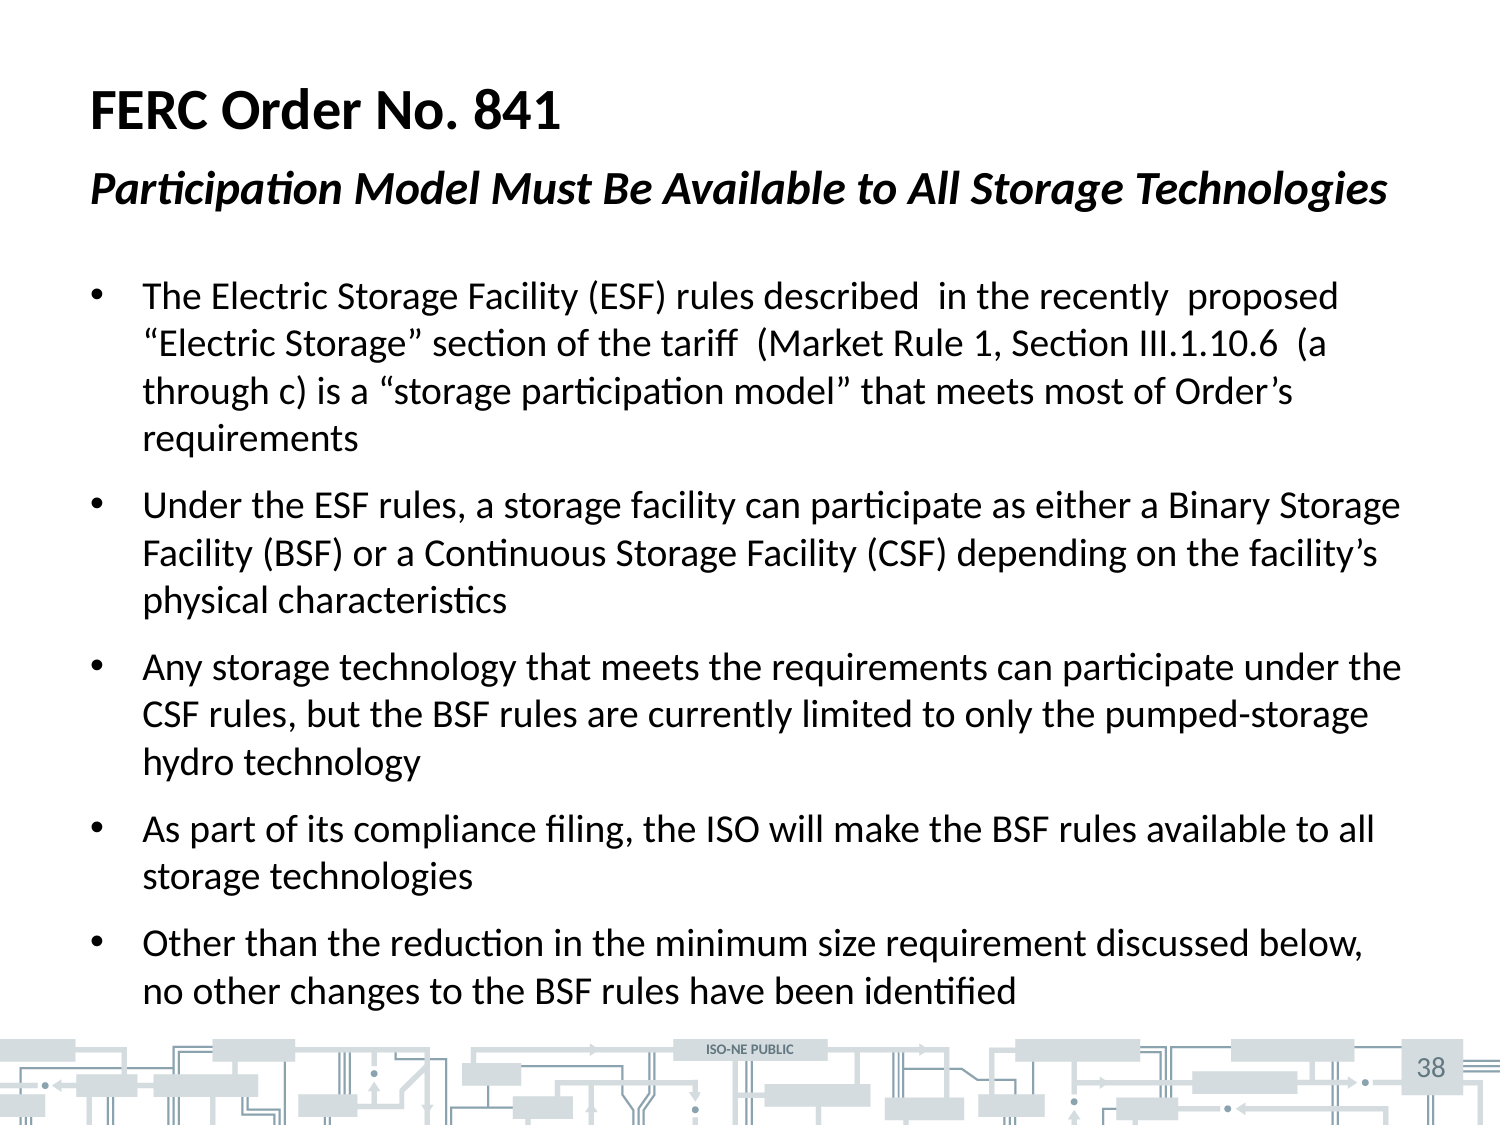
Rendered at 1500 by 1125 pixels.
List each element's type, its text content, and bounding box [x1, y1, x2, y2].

slide_number 38 [1400, 1044, 1463, 1088]
title FERC Order No. 841 [75, 62, 1425, 149]
list Participation Model Must Be Available to All Storage Technologies [75, 149, 1425, 225]
picture [0, 1031, 1500, 1125]
list The Electric Storage Facility (ESF) rules described in the recently proposed “Electric Storage” section of the tariff (Market Rule 1, Section III.1.10.6 (a through c) is a “storage participation model” that meets most of Order’s requirements Under the ESF rules, a storage facility can participate as either a Binary Storage Facility (BSF) or a Continuous Storage Facility (CSF) depending on the facility’s physical characteristics Any storage technology that meets the requirements can participate under the CSF rules, but the BSF rules are currently limited to only the pumped-storage hydro technology As part of its compliance filing, the ISO will make the BSF rules available to all storage technologies Other than the reduction in the minimum size requirement discussed below, no other changes to the BSF rules have been identified [75, 262, 1425, 1025]
